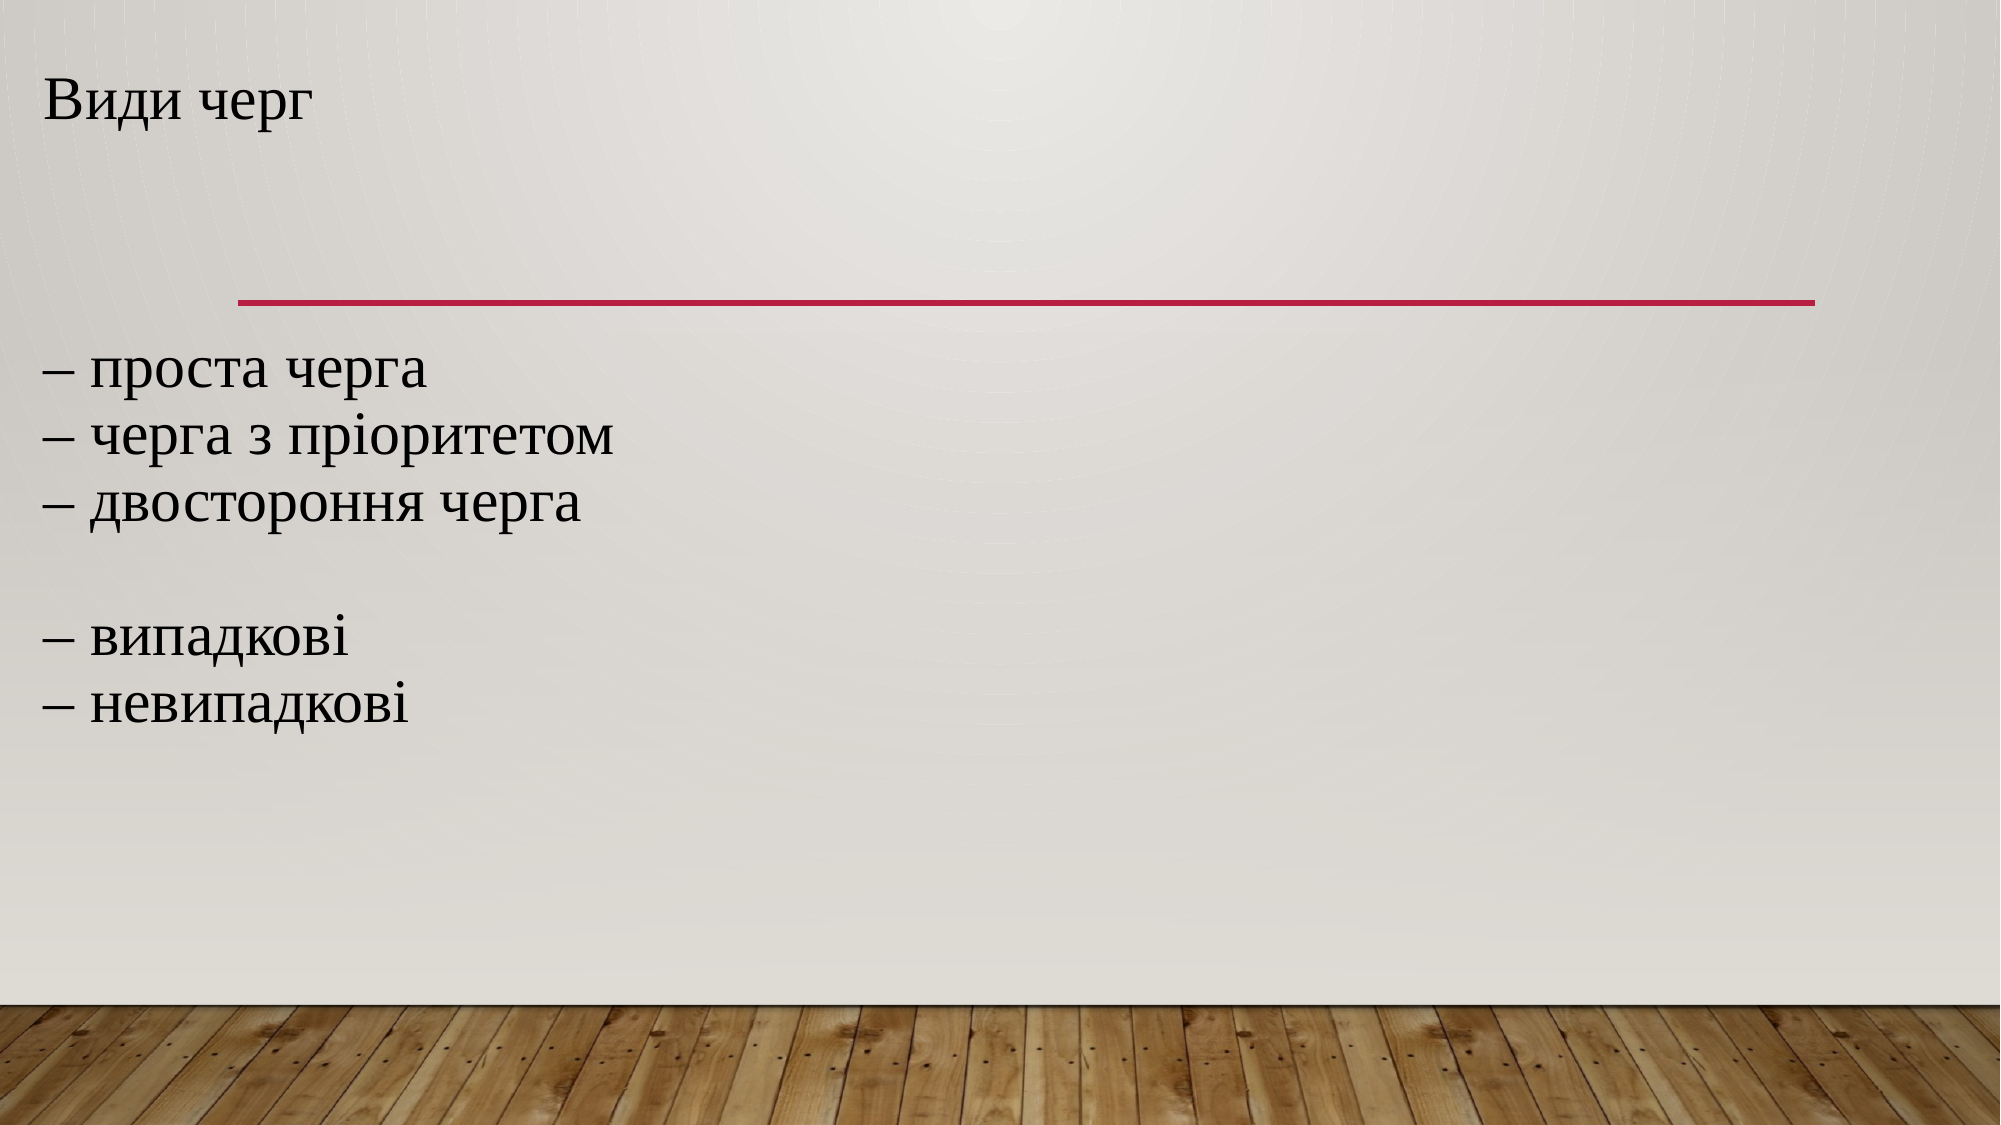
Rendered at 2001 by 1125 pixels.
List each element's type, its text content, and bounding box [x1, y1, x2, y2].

picture [0, 1005, 2000, 1125]
title Види черг – проста черга – черга з пріоритетом – двостороння черга – випадкові – невипадкові [29, 58, 1895, 888]
